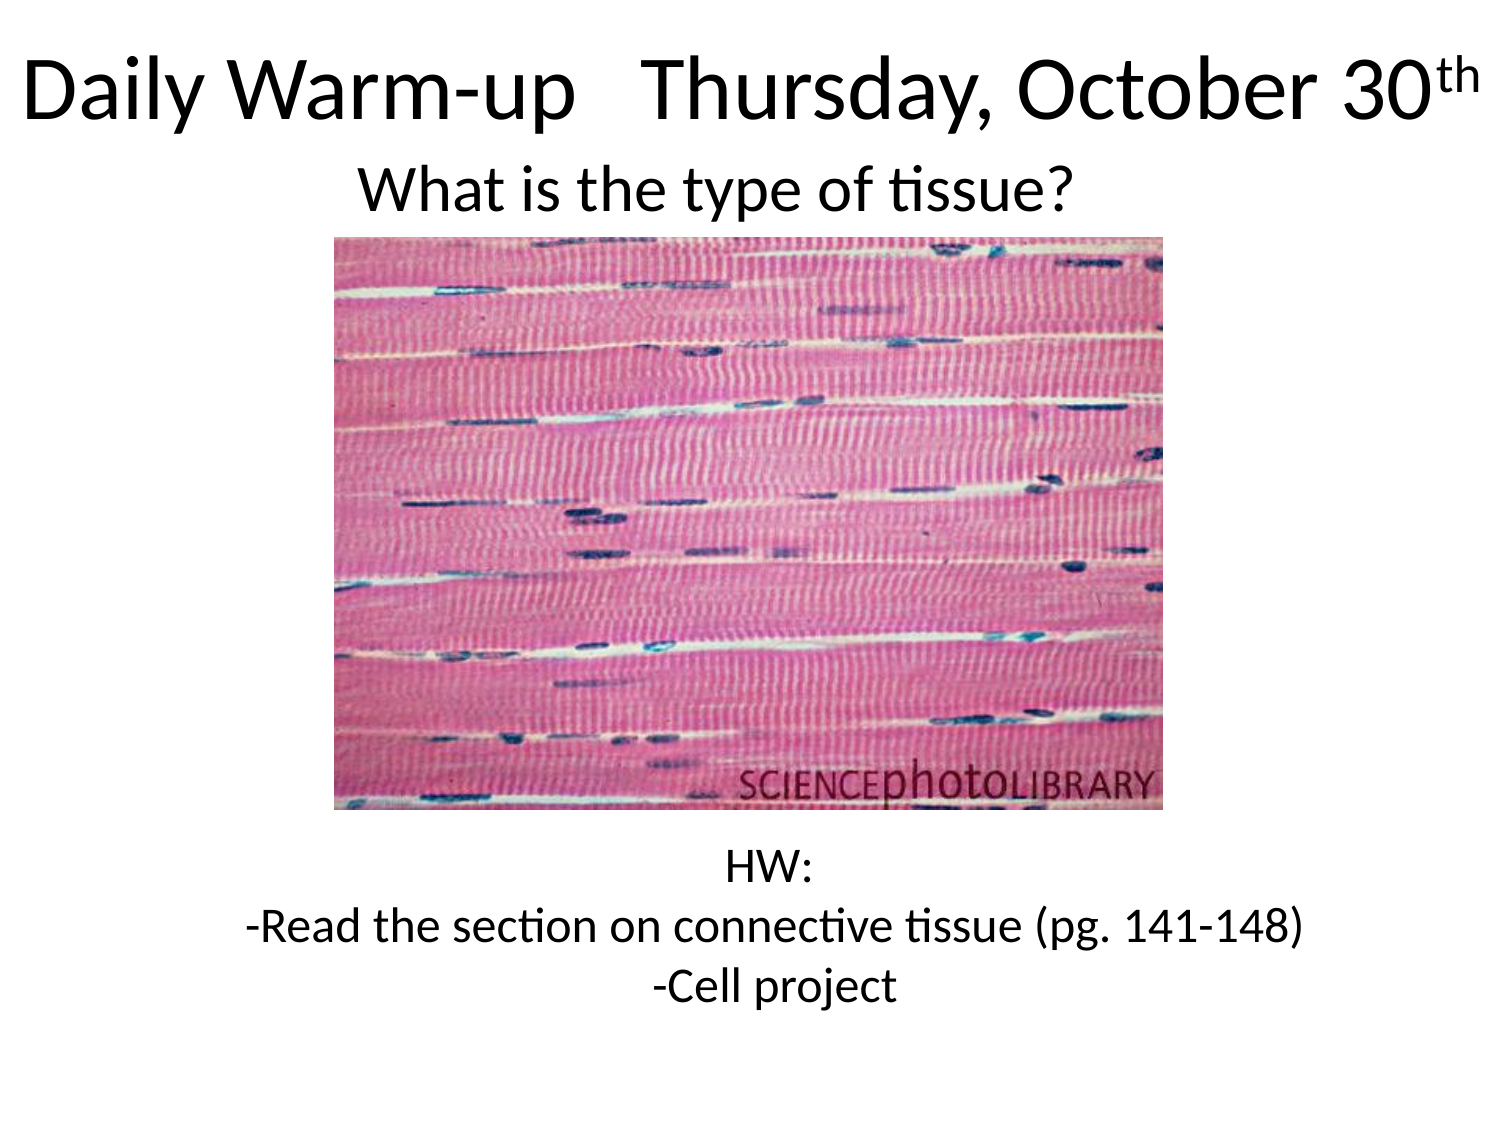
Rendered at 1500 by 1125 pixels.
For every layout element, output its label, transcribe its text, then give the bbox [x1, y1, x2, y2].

picture [333, 237, 1163, 810]
text_box HW: -Read the section on connective tissue (pg. 141-148) -Cell project [230, 824, 1320, 1020]
subtitle What is the type of tissue? [200, 137, 1250, 425]
title Daily Warm-up Thursday, October 30th [1, 0, 1500, 204]
